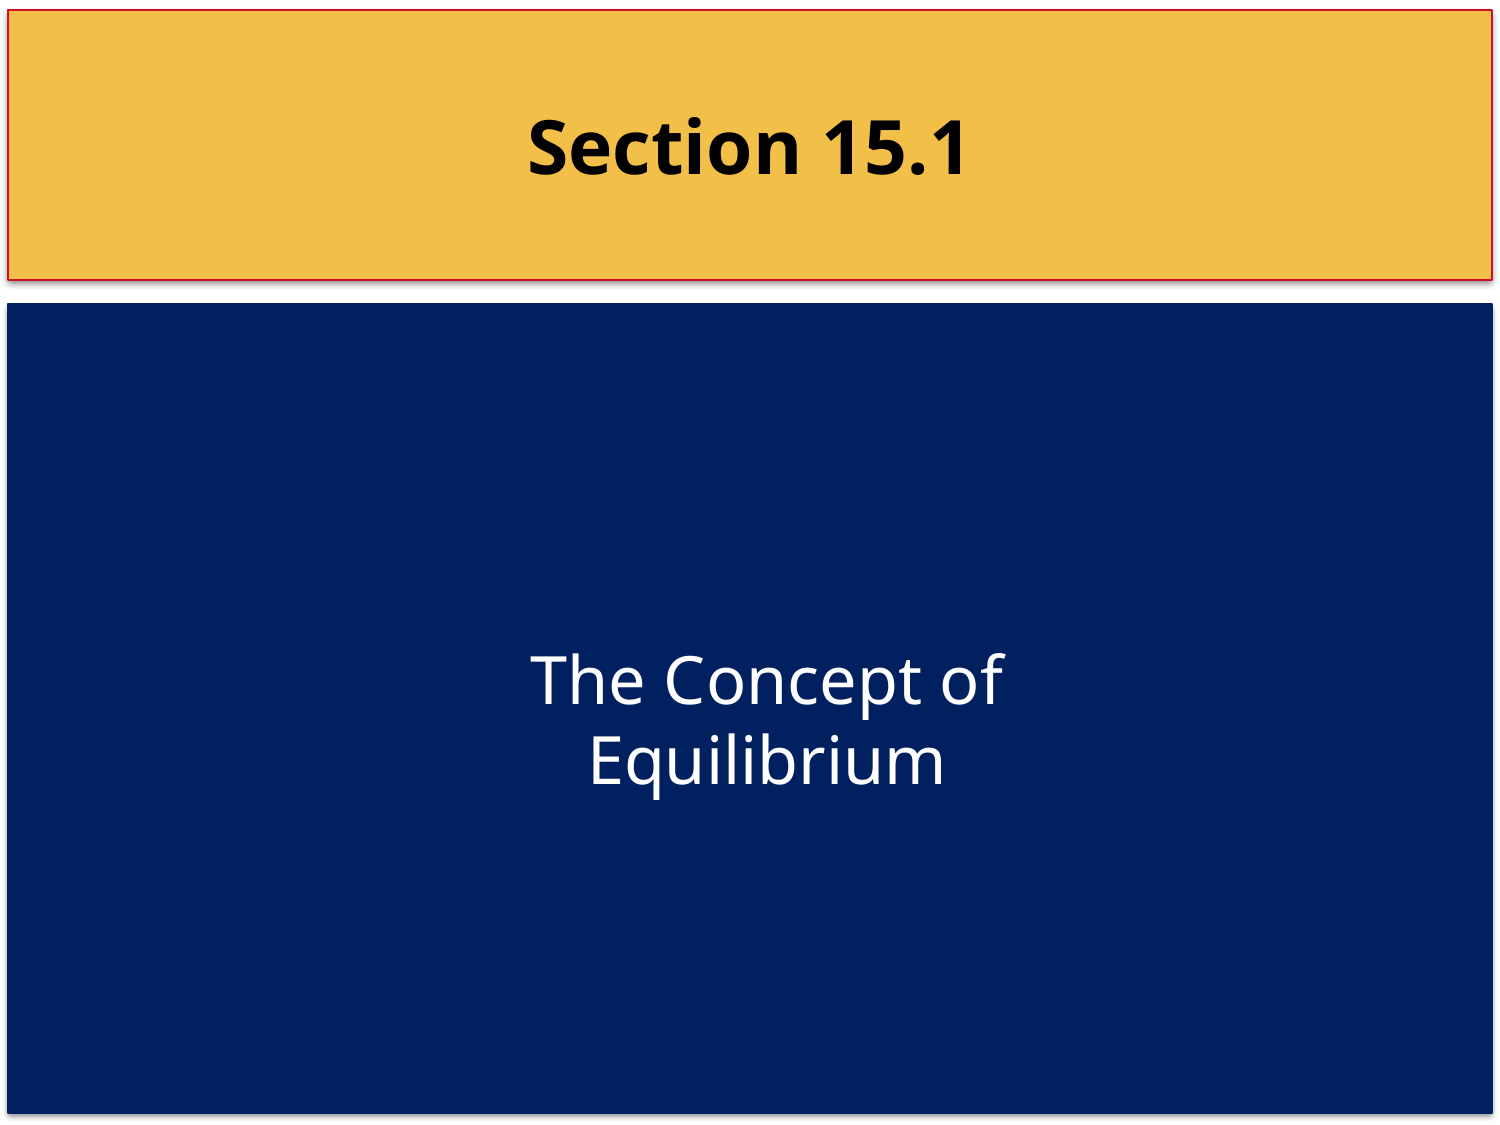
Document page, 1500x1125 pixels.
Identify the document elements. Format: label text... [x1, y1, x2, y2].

text_box [7, 303, 1493, 1114]
text_box Section 15.1 [7, 9, 1493, 281]
text_box The Concept of Equilibrium [346, 630, 1188, 806]
